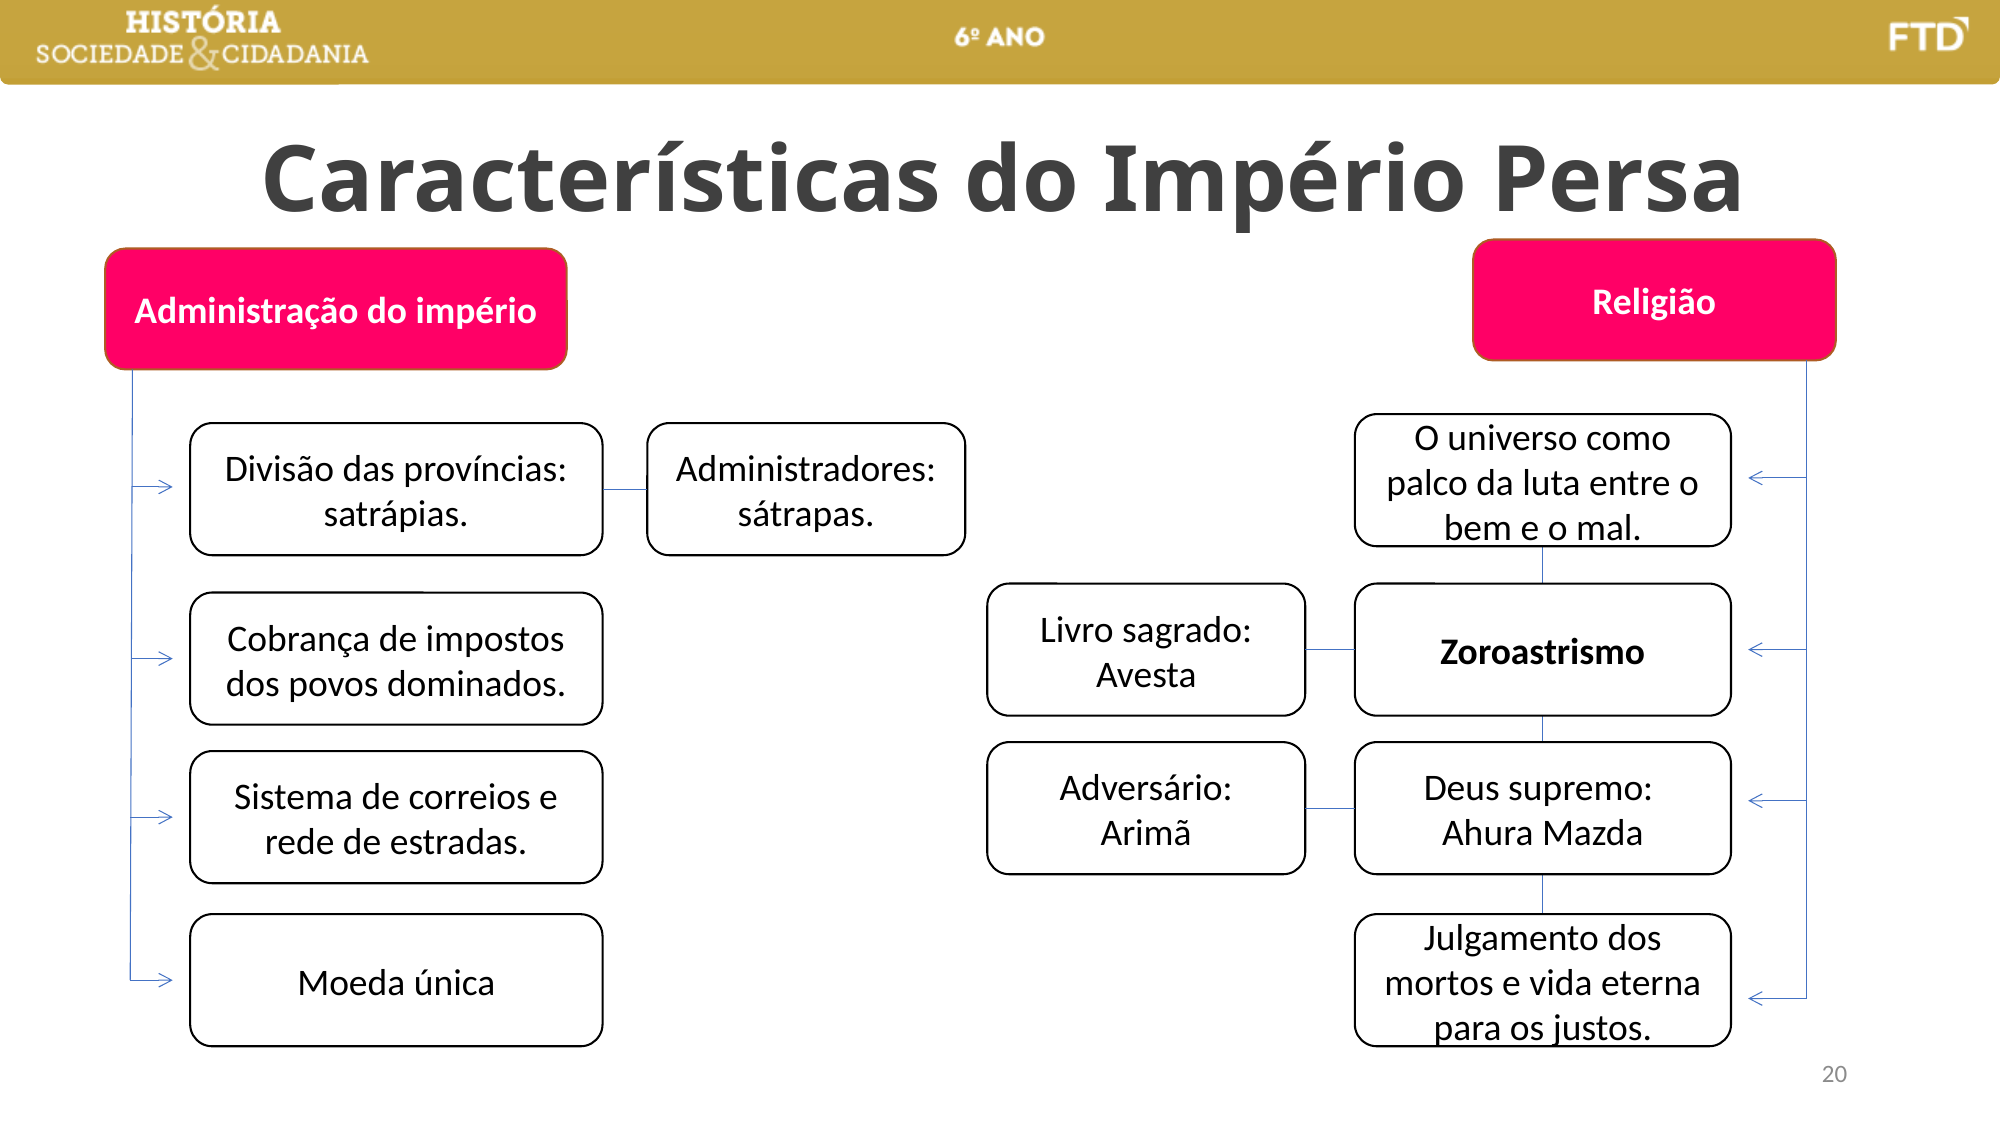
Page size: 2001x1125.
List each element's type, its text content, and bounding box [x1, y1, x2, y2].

picture [0, 0, 2000, 85]
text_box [987, 239, 1836, 1047]
slide_number 20 [1412, 1042, 1863, 1103]
text_box Características do Império Persa [84, 96, 1923, 268]
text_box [105, 248, 966, 1047]
